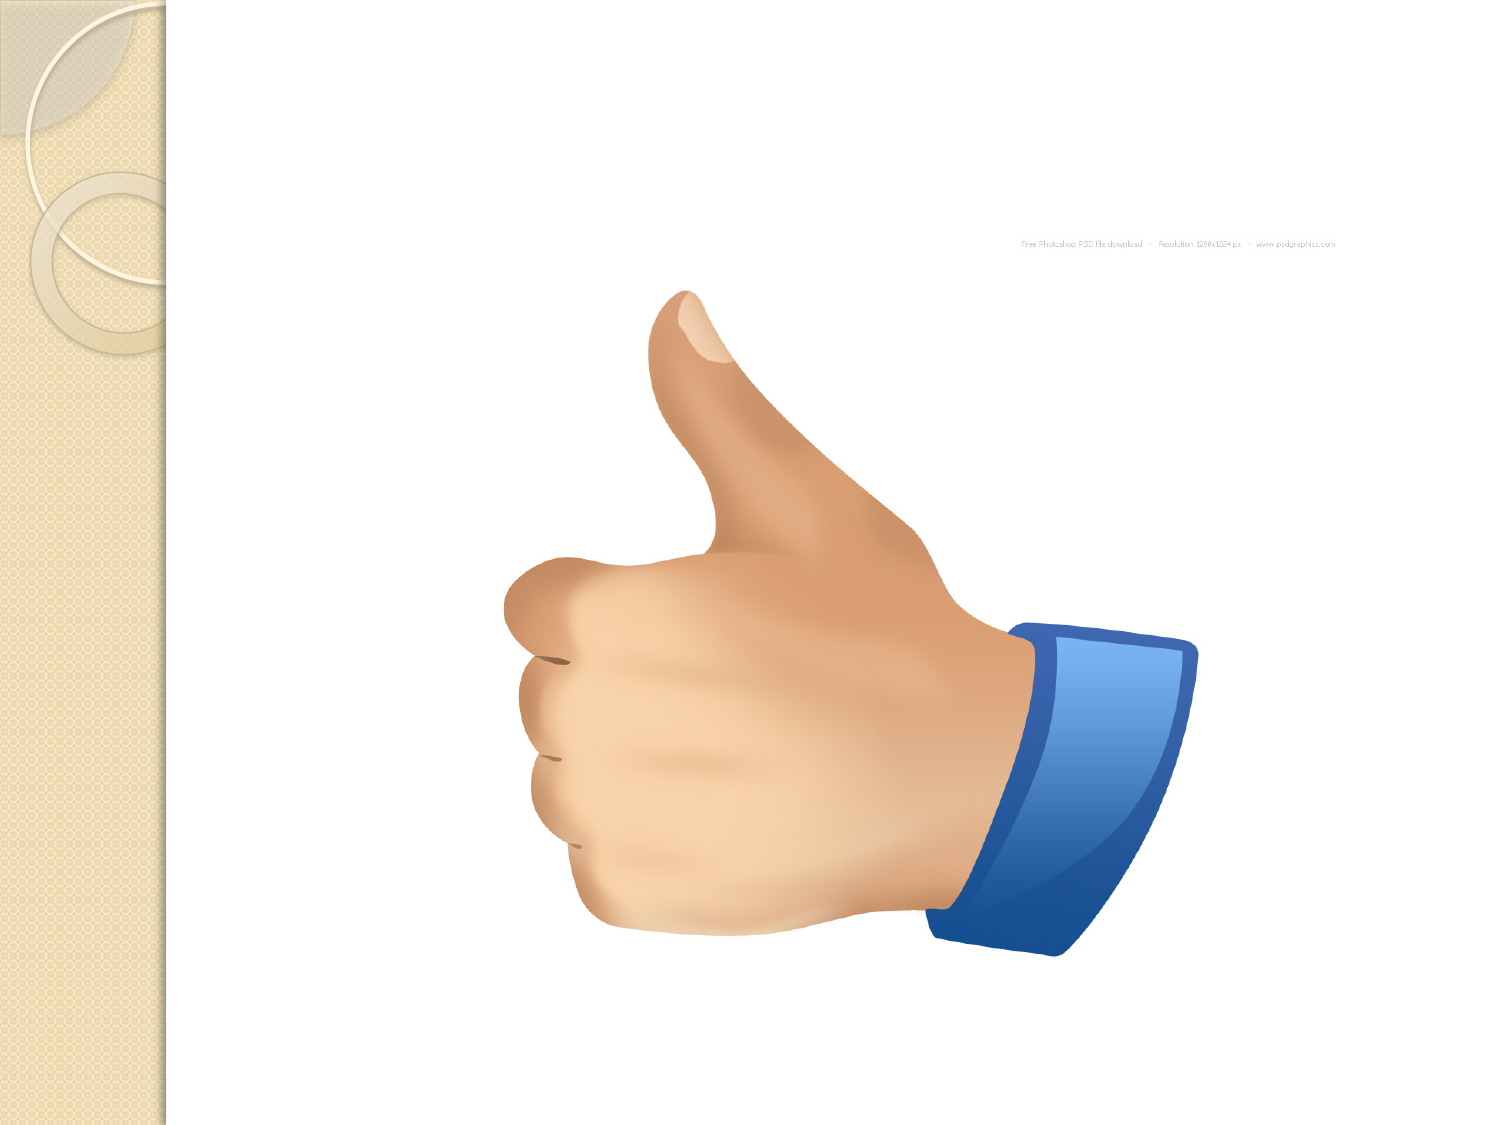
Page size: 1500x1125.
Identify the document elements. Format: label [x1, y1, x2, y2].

list [358, 237, 1343, 1026]
